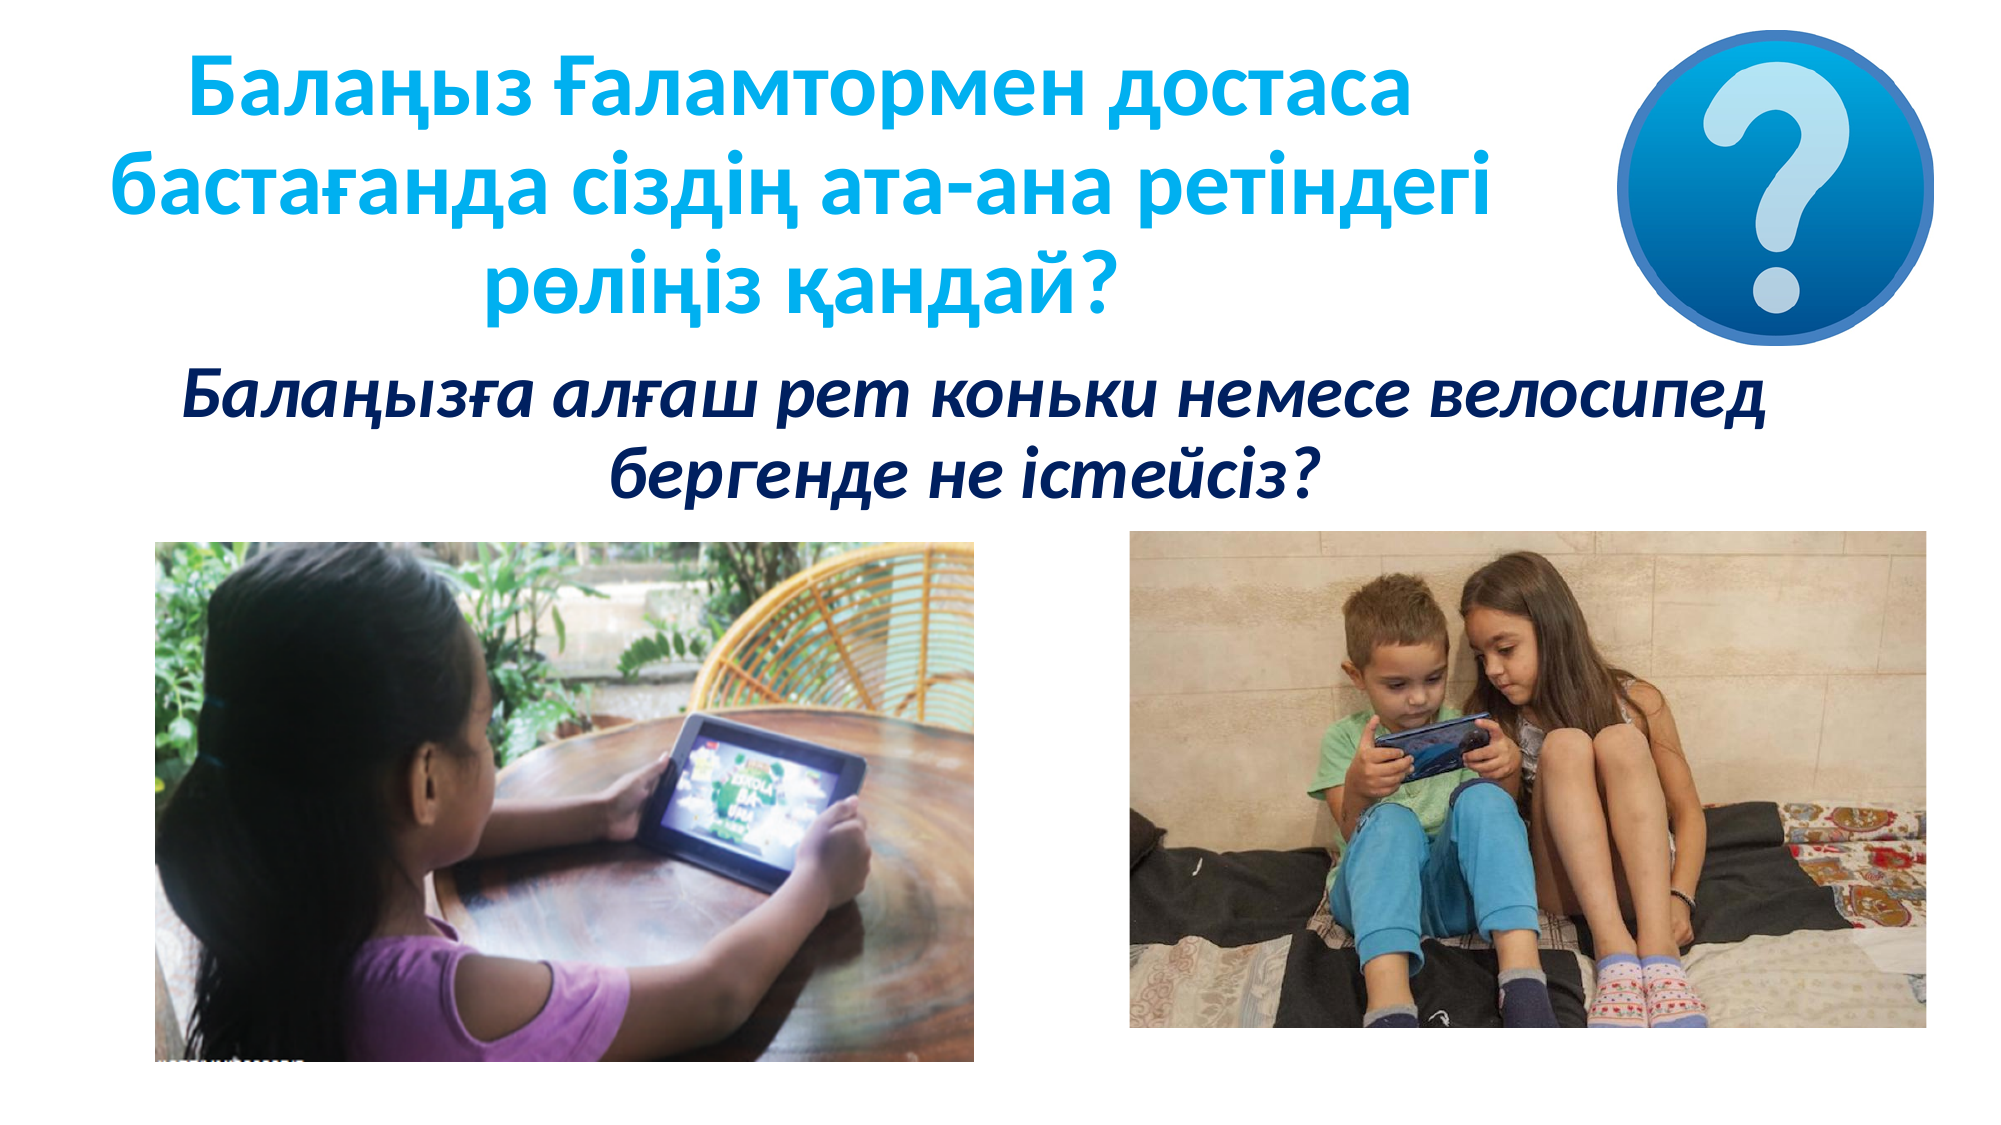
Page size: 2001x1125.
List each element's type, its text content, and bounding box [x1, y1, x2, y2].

picture [154, 542, 974, 1062]
picture [1129, 531, 1927, 1029]
picture [1617, 30, 1934, 346]
text_box Балаңызға алғаш рет коньки немесе велосипед бергенде не істейсіз? [95, 345, 1853, 563]
title Балаңыз Ғаламтормен достаса бастағанда сіздің ата-ана ретіндегі рөліңіз қандай? [66, 23, 1537, 346]
